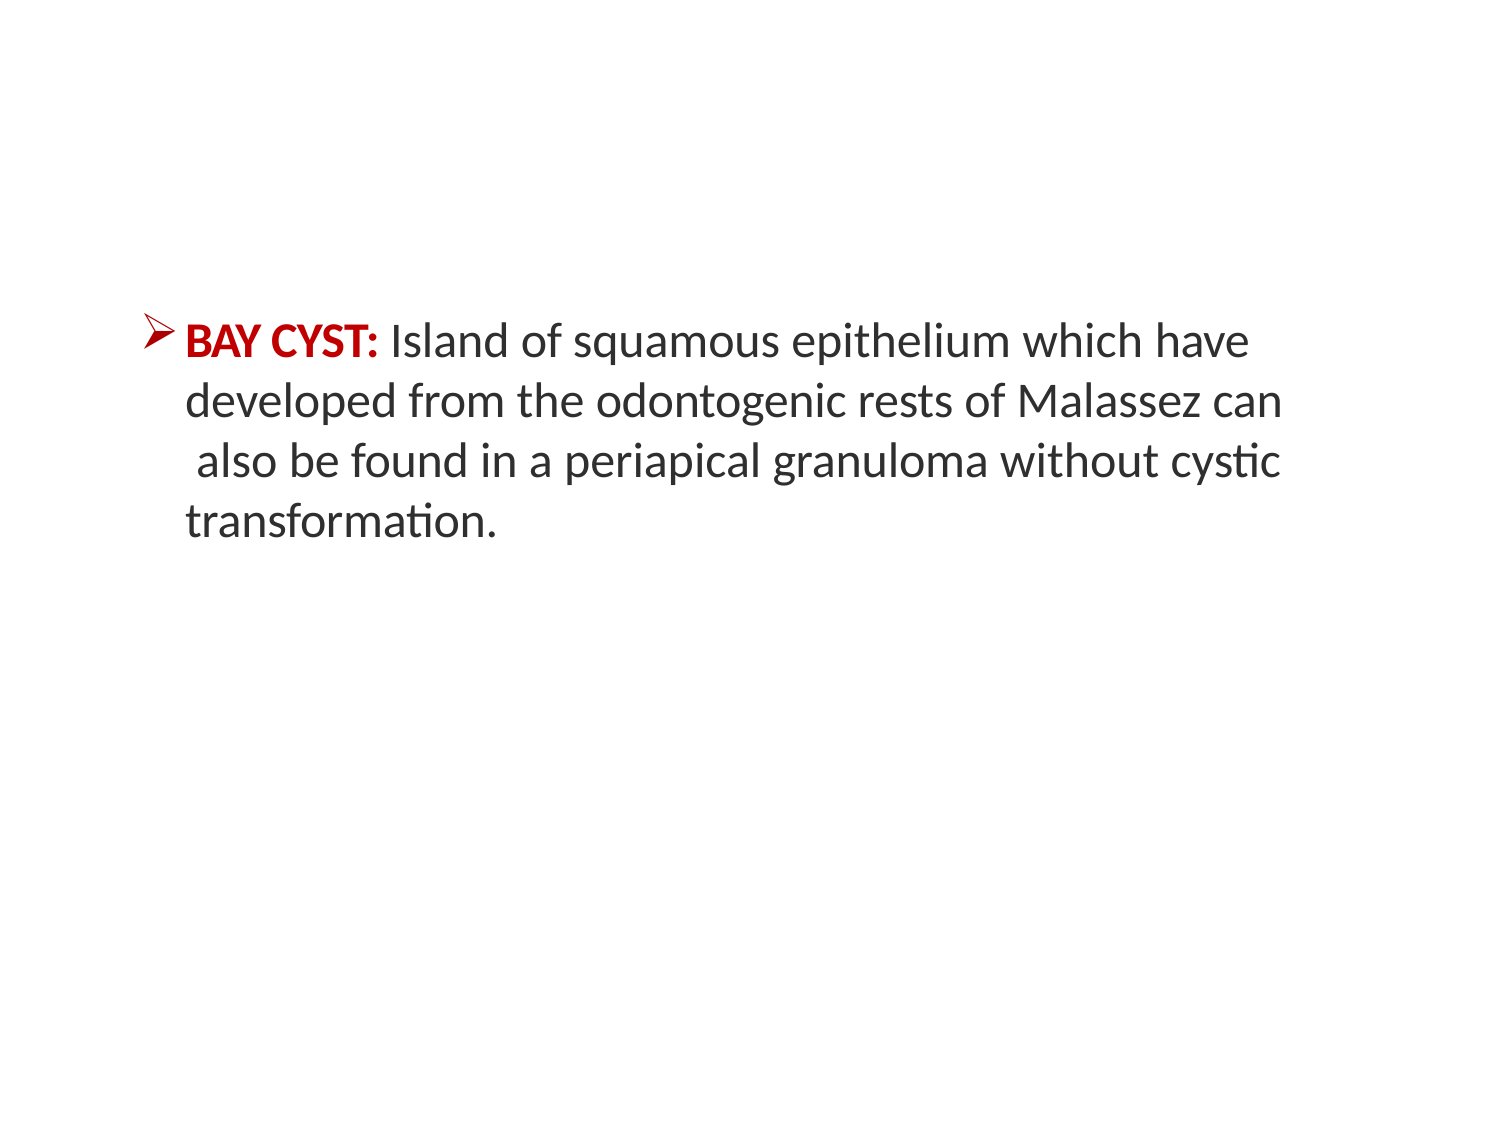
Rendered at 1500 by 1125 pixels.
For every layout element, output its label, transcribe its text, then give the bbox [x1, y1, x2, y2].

text_box BAY CYST: Island of squamous epithelium which have developed from the odontogenic rests of Malassez can also be found in a periapical granuloma without cystic transformation. [137, 305, 1295, 548]
